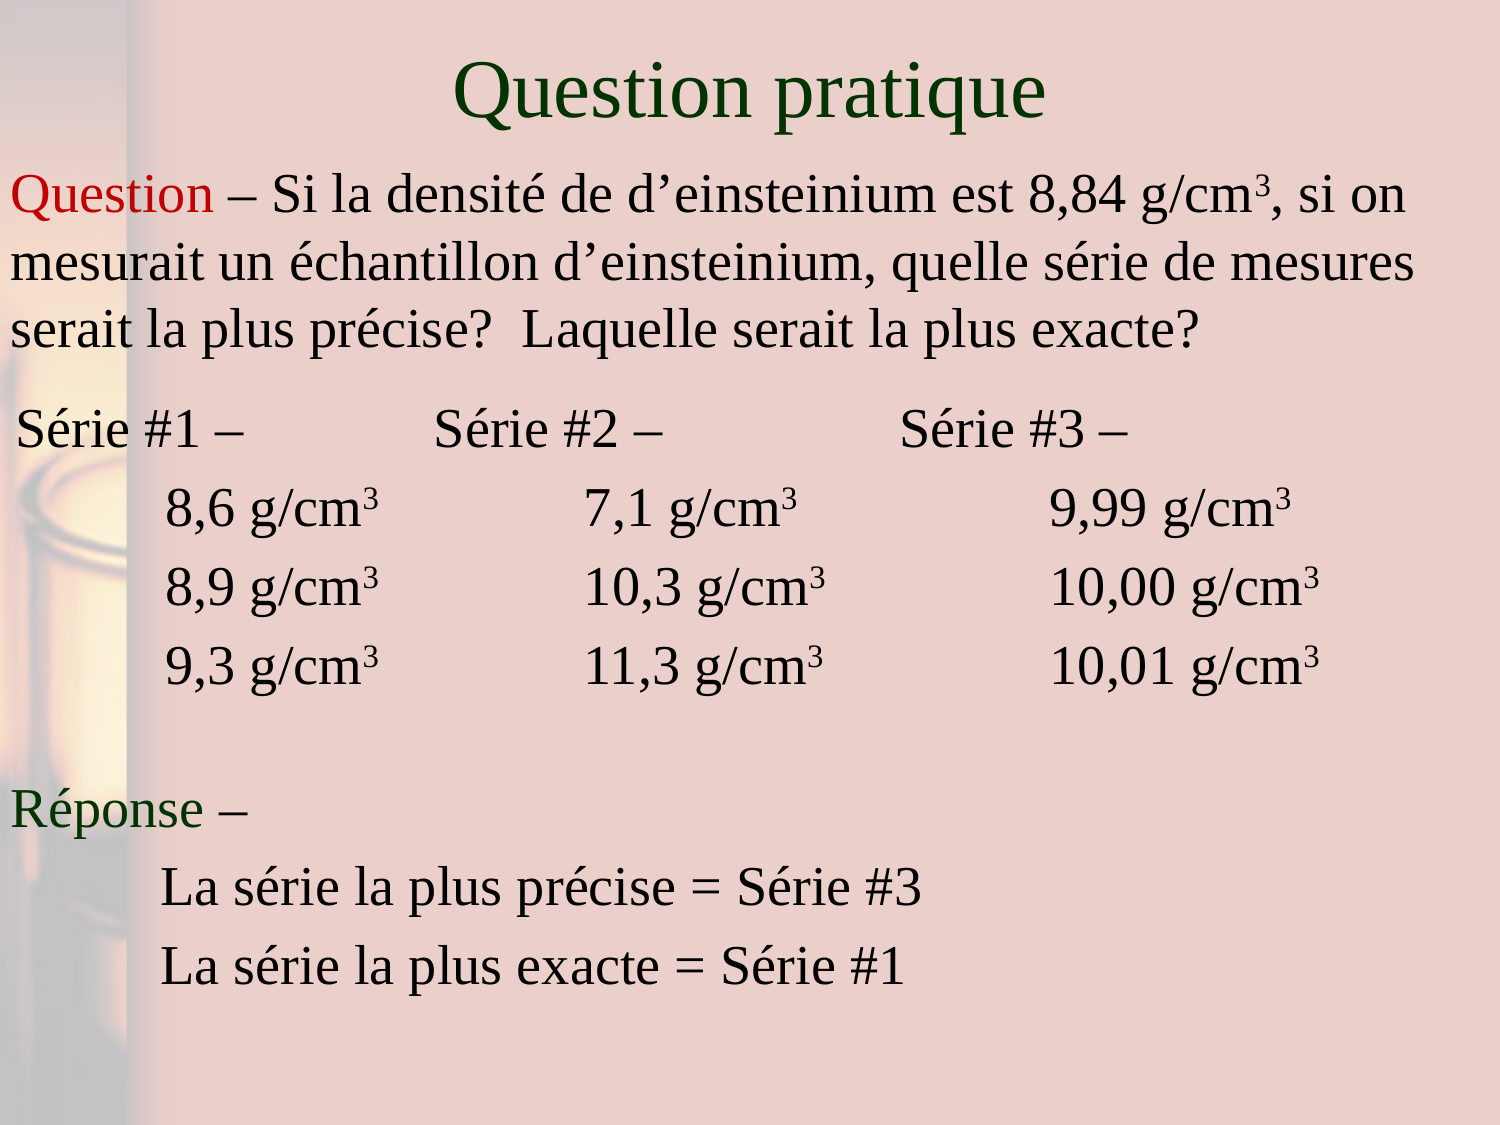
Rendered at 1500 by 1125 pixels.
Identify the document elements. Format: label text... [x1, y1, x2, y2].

text_box Réponse – La série la plus précise = Série #3 La série la plus exacte = Série #1 [0, 763, 1491, 999]
text_box Question – Si la densité de d’einsteinium est 8,84 g/cm3, si on mesurait un échantillon d’einsteinium, quelle série de mesures serait la plus précise? Laquelle serait la plus exacte? [0, 149, 1491, 384]
text_box Série #2 – 7,1 g/cm3 10,3 g/cm3 11,3 g/cm3 [418, 384, 884, 705]
text_box Série #3 – 9,99 g/cm3 10,00 g/cm3 10,01 g/cm3 [884, 384, 1497, 705]
text_box Série #1 – 8,6 g/cm3 8,9 g/cm3 9,3 g/cm3 [0, 384, 418, 705]
title Question pratique [9, 42, 1491, 126]
